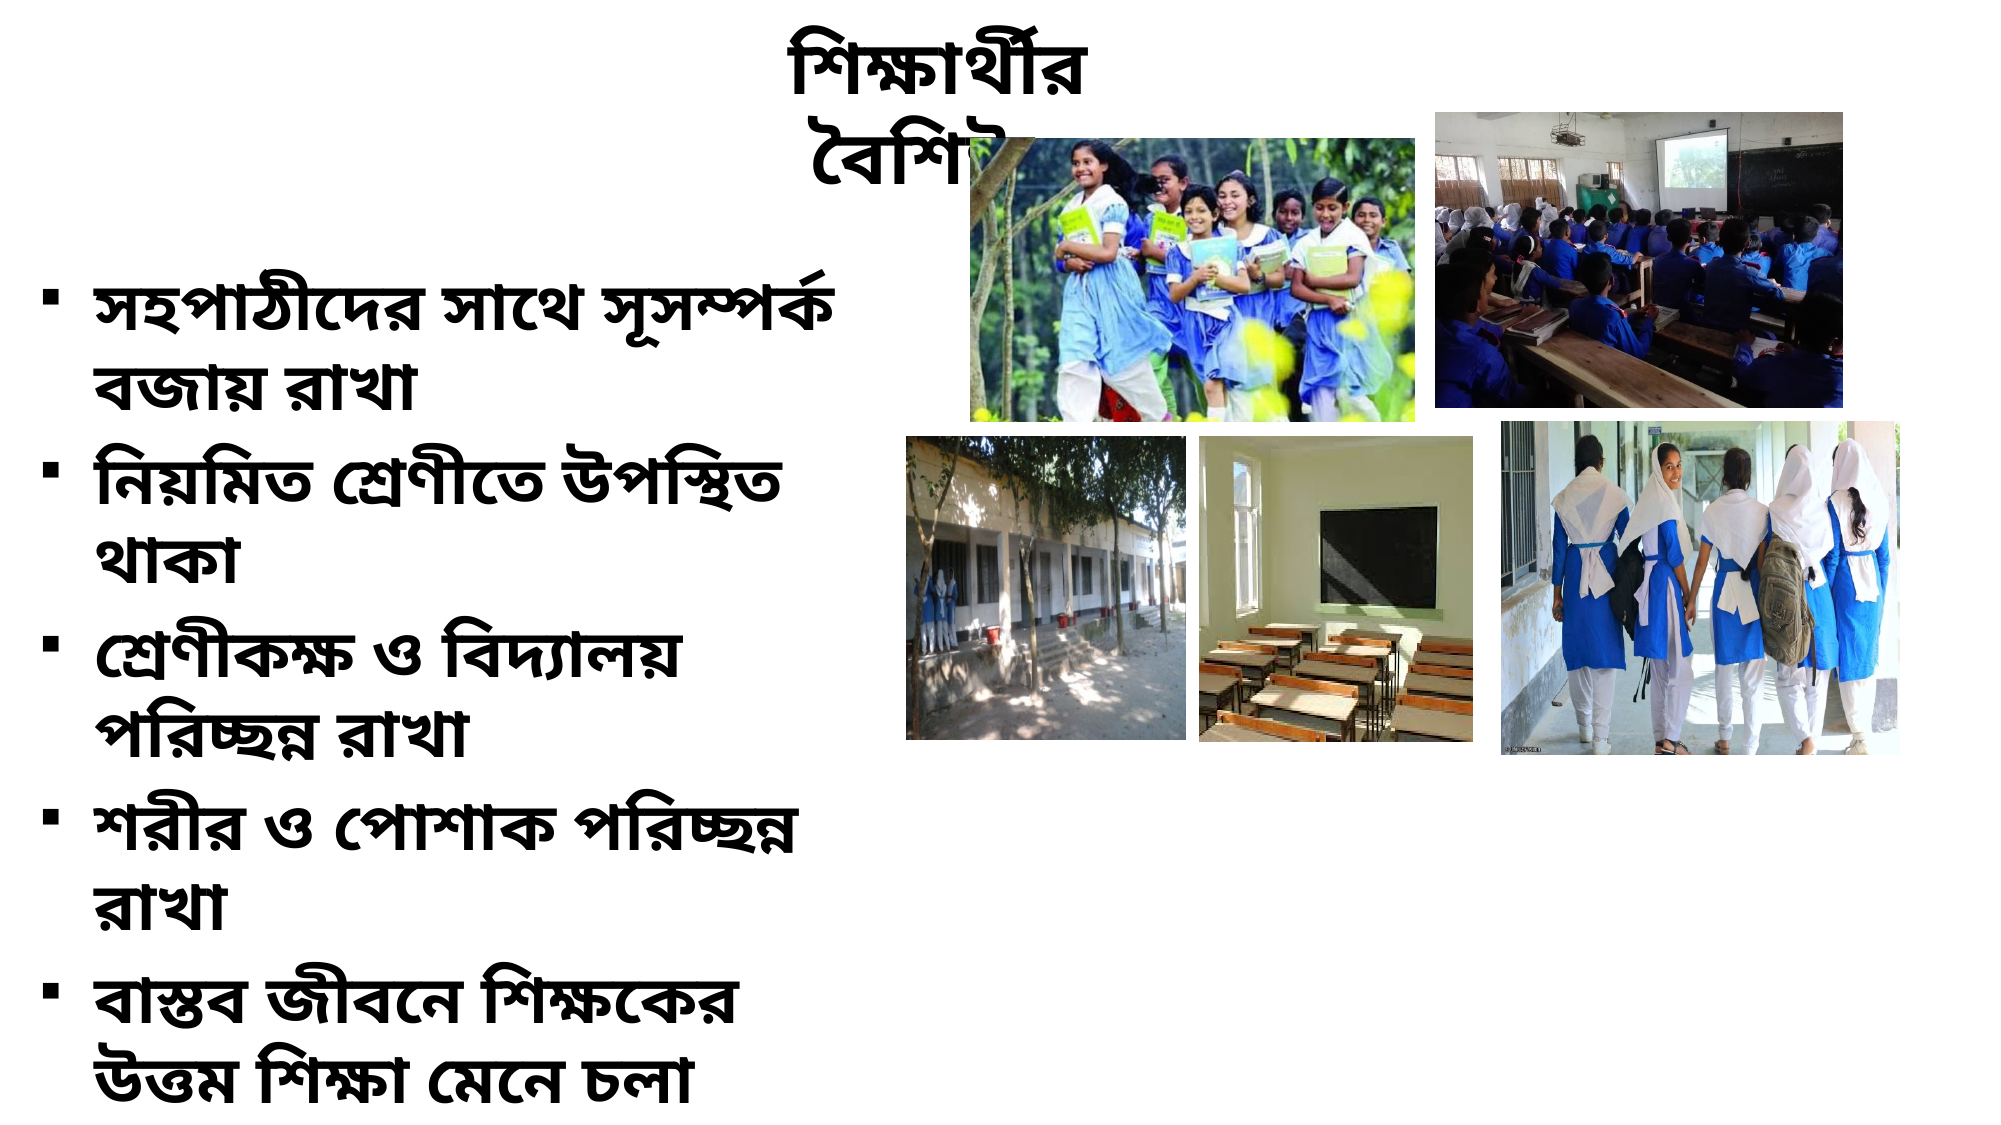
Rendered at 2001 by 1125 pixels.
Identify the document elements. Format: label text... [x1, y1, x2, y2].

picture [1435, 111, 1844, 408]
picture [1199, 436, 1474, 742]
text_box শিক্ষার্থীর বৈশিষ্ট্য [657, 12, 1200, 113]
text_box সহপাঠীদের সাথে সূসম্পর্ক বজায় রাখা নিয়মিত শ্রেণীতে উপস্থিত থাকা শ্রেণীকক্ষ ও বিদ্যালয় পরিচ্ছন্ন রাখা শরীর ও পোশাক পরিচ্ছন্ন রাখা বাস্তব জীবনে শিক্ষকের উত্তম শিক্ষা মেনে চলা [23, 256, 893, 868]
picture [970, 138, 1415, 423]
picture [1501, 421, 1901, 755]
picture [906, 436, 1186, 740]
